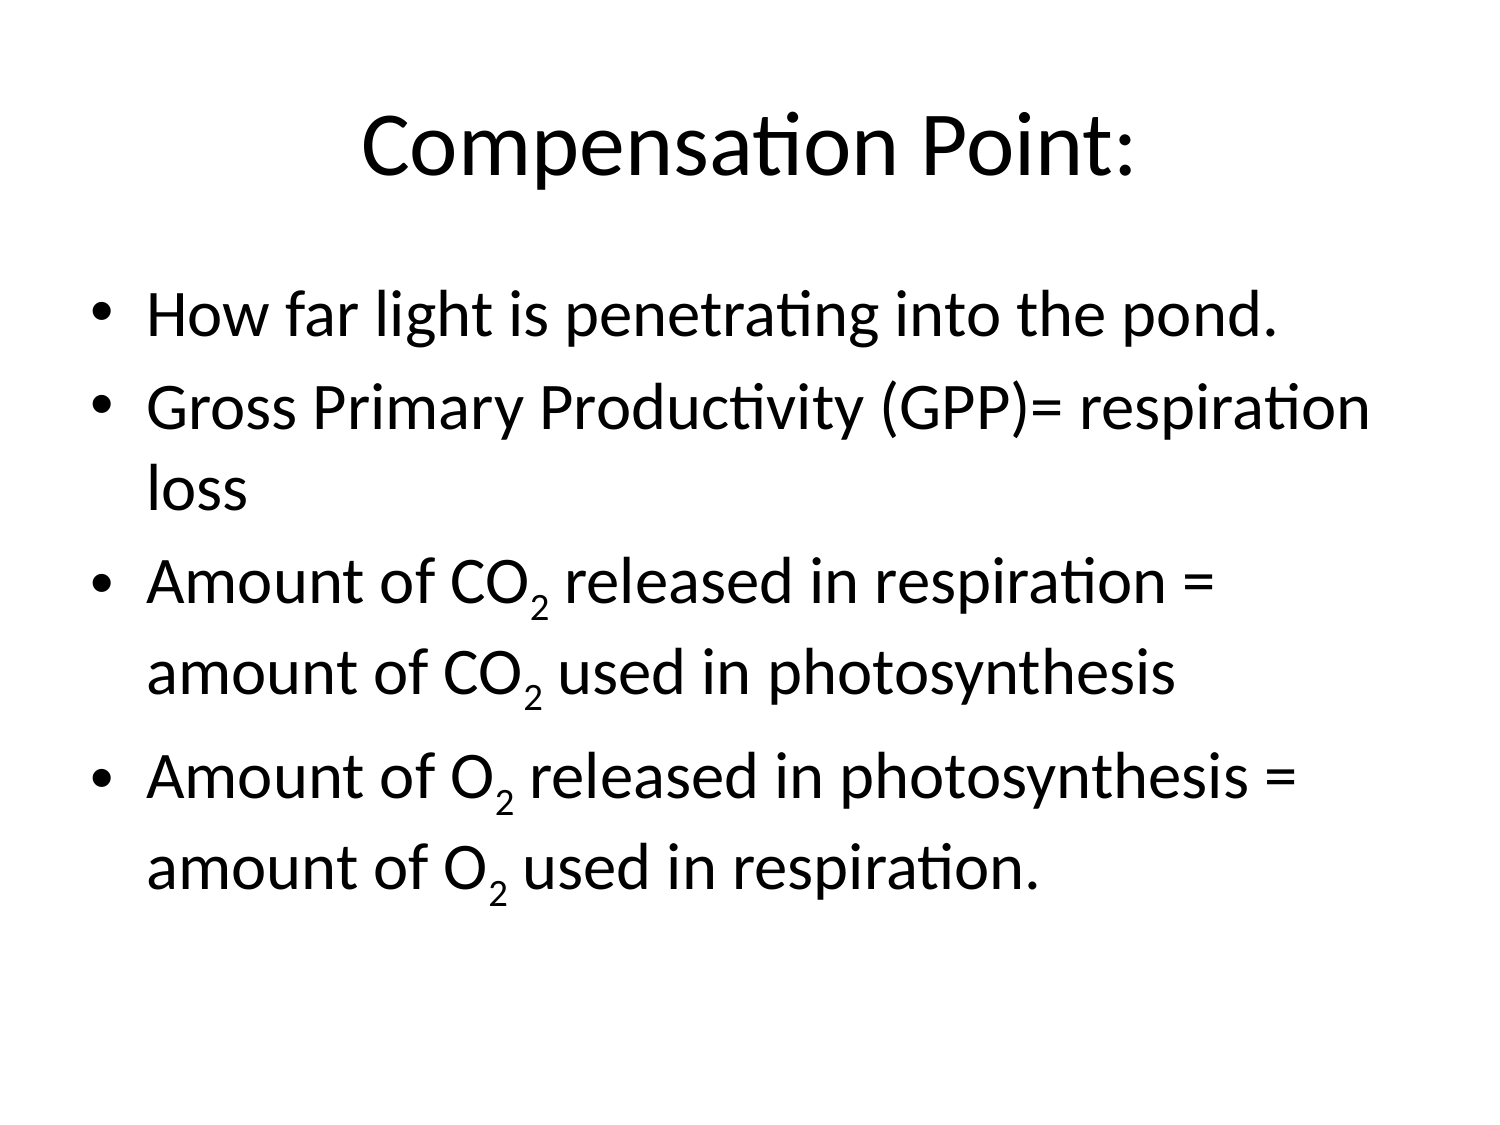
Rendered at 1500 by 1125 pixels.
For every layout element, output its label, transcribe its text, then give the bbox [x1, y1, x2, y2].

title Compensation Point: [75, 45, 1425, 233]
list How far light is penetrating into the pond. Gross Primary Productivity (GPP)= respiration loss Amount of CO2 released in respiration = amount of CO2 used in photosynthesis Amount of O2 released in photosynthesis = amount of O2 used in respiration. [75, 262, 1425, 1005]
